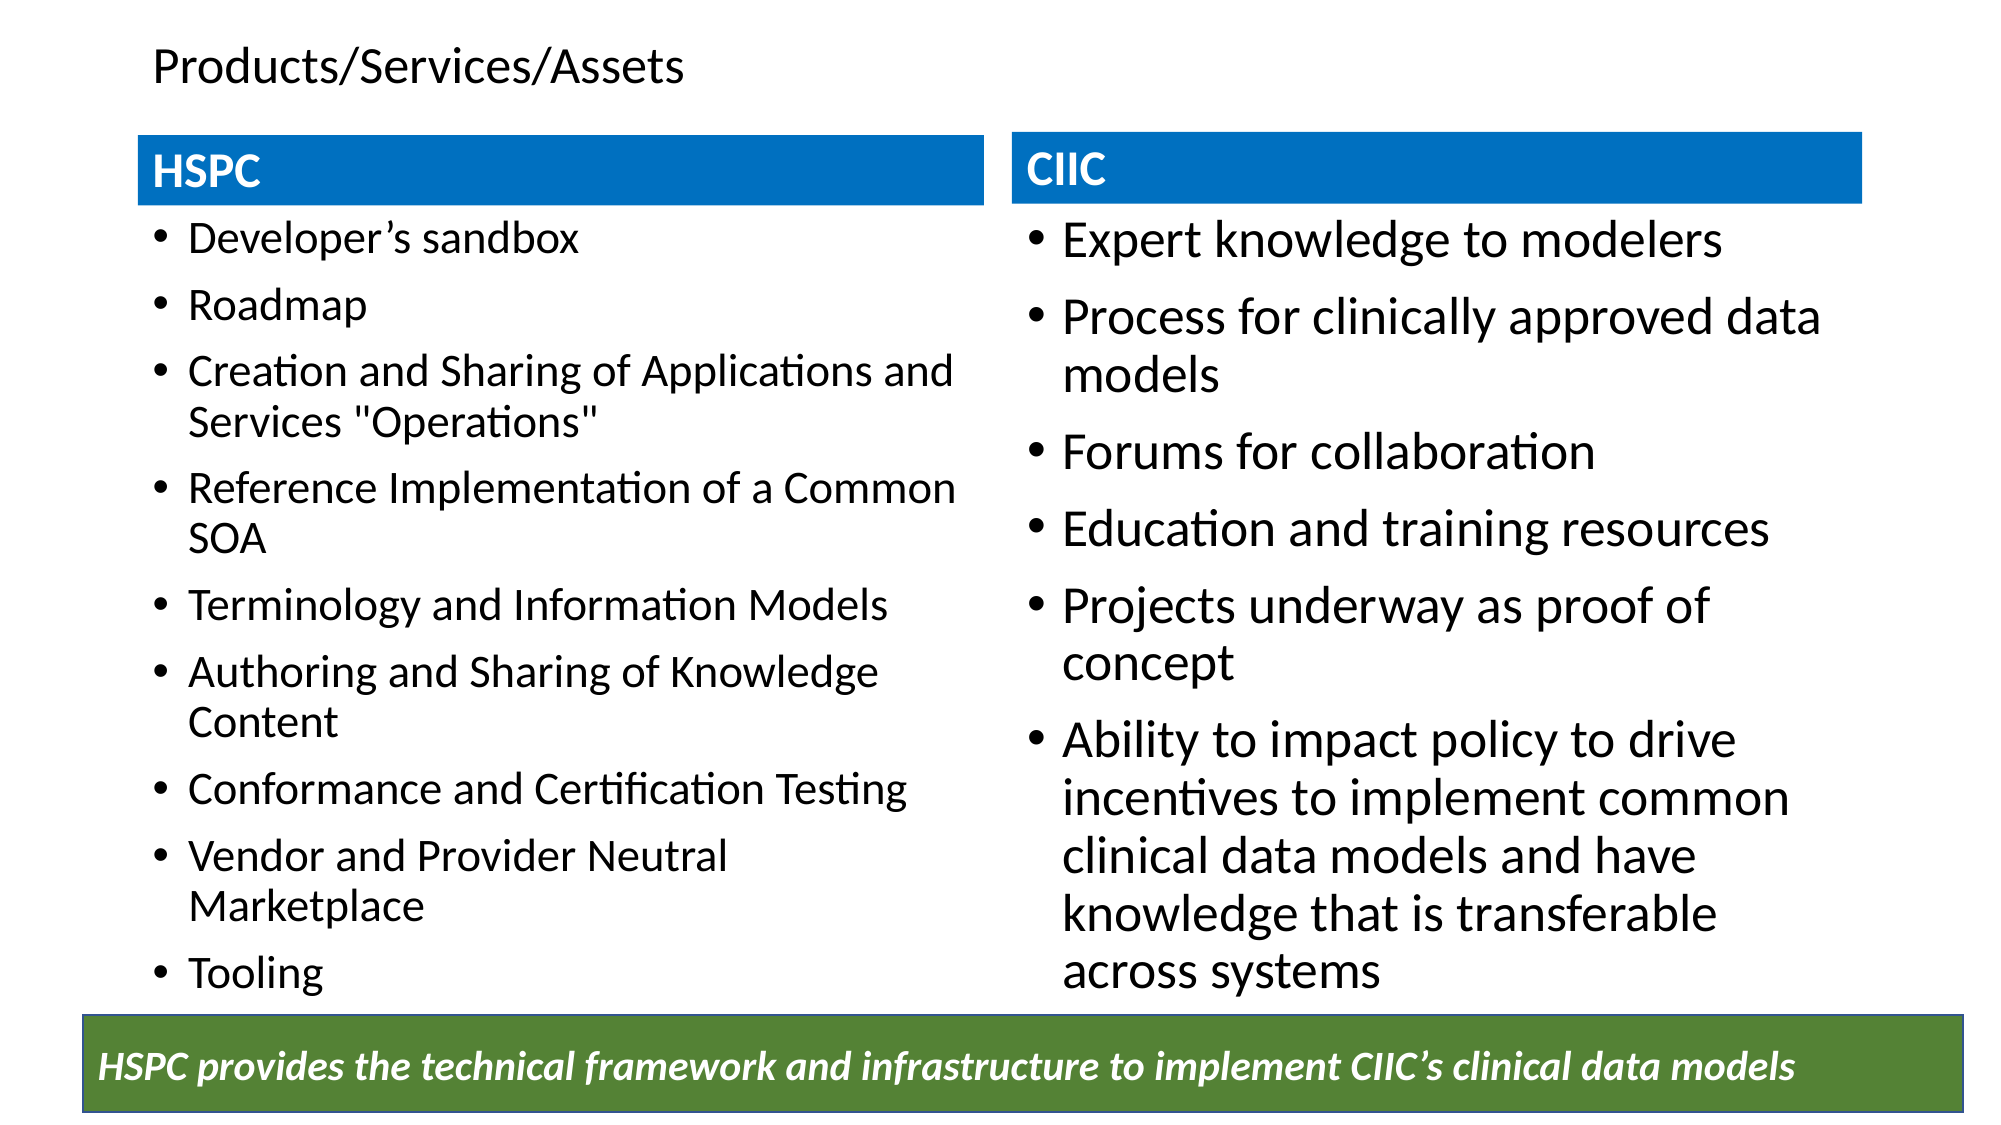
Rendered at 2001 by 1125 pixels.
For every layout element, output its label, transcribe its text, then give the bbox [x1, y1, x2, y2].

list HSPC [137, 135, 984, 205]
title Products/Services/Assets [137, 30, 1863, 103]
list CIIC [1011, 131, 1863, 204]
slide_number 24 [1412, 1042, 1863, 1103]
text_box HSPC provides the technical framework and infrastructure to implement CIIC’s clinical data models [82, 1014, 1964, 1113]
list Expert knowledge to modelers Process for clinically approved data models Forums for collaboration Education and training resources Projects underway as proof of concept Ability to impact policy to drive incentives to implement common clinical data models and have knowledge that is transferable across systems [1012, 203, 1863, 1014]
list Developer’s sandbox Roadmap Creation and Sharing of Applications and Services "Operations" Reference Implementation of a Common SOA Terminology and Information Models Authoring and Sharing of Knowledge Content Conformance and Certification Testing Vendor and Provider Neutral Marketplace Tooling [137, 205, 984, 1014]
